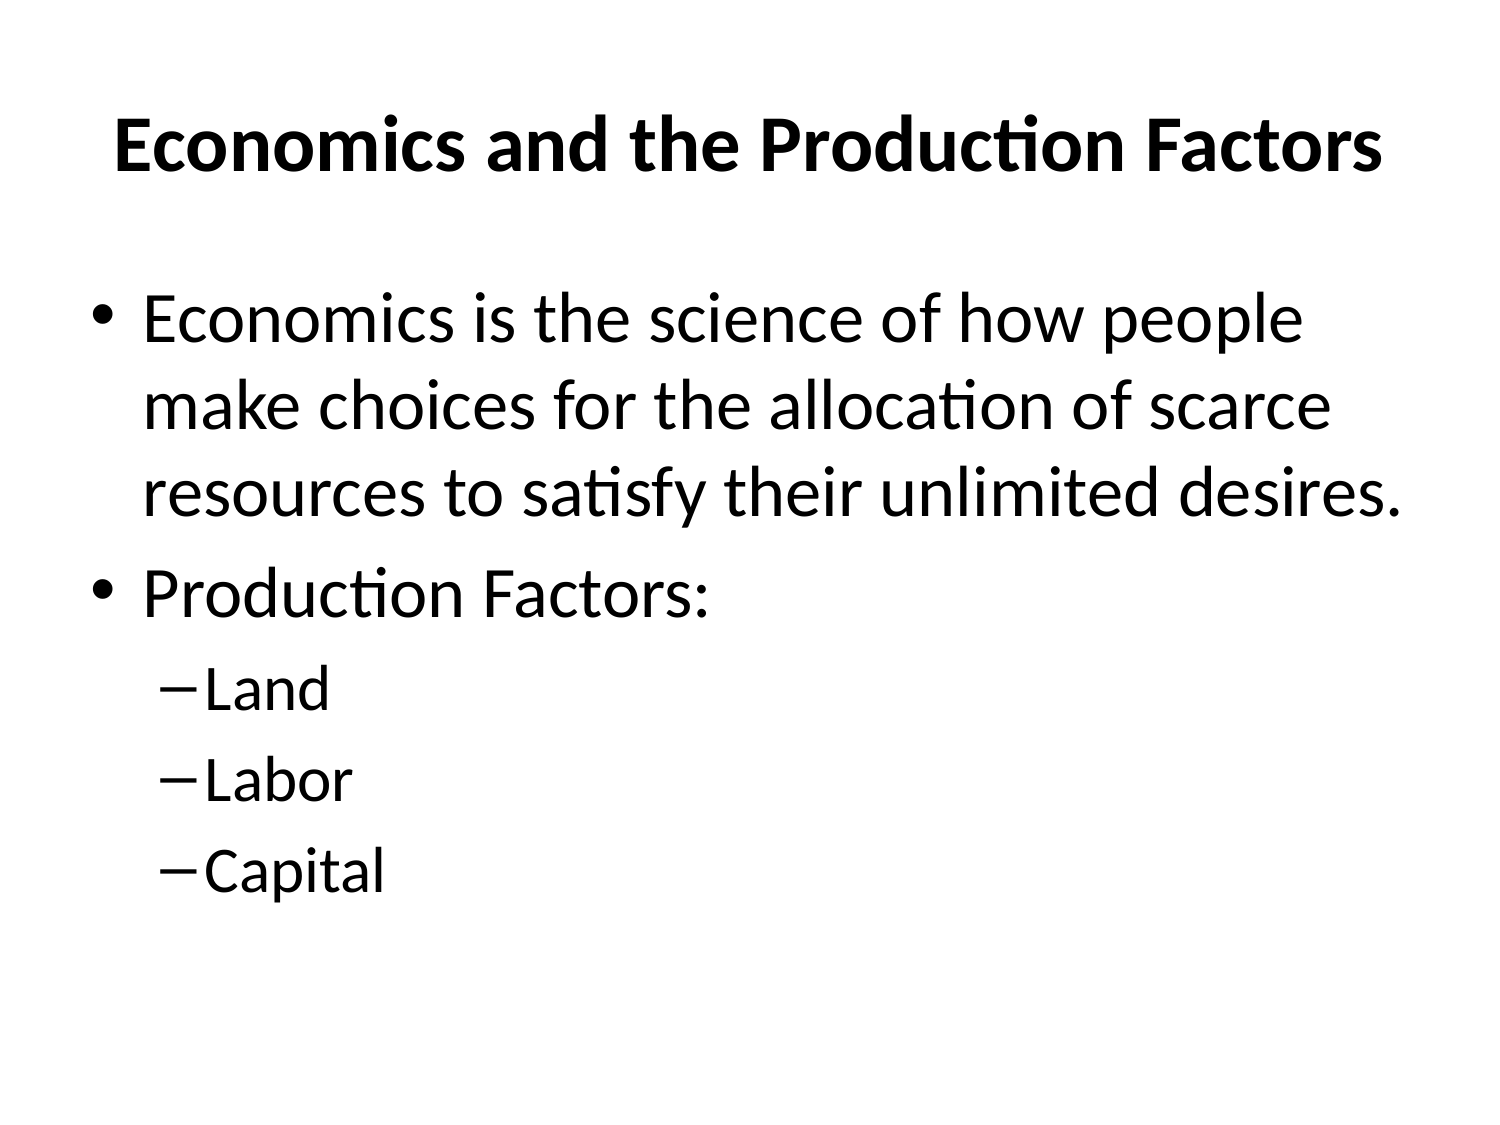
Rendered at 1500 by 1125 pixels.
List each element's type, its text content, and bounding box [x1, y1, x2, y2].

list Economics is the science of how people make choices for the allocation of scarce resources to satisfy their unlimited desires. Production Factors: Land Labor Capital [75, 262, 1425, 1005]
title Economics and the Production Factors [75, 45, 1425, 233]
